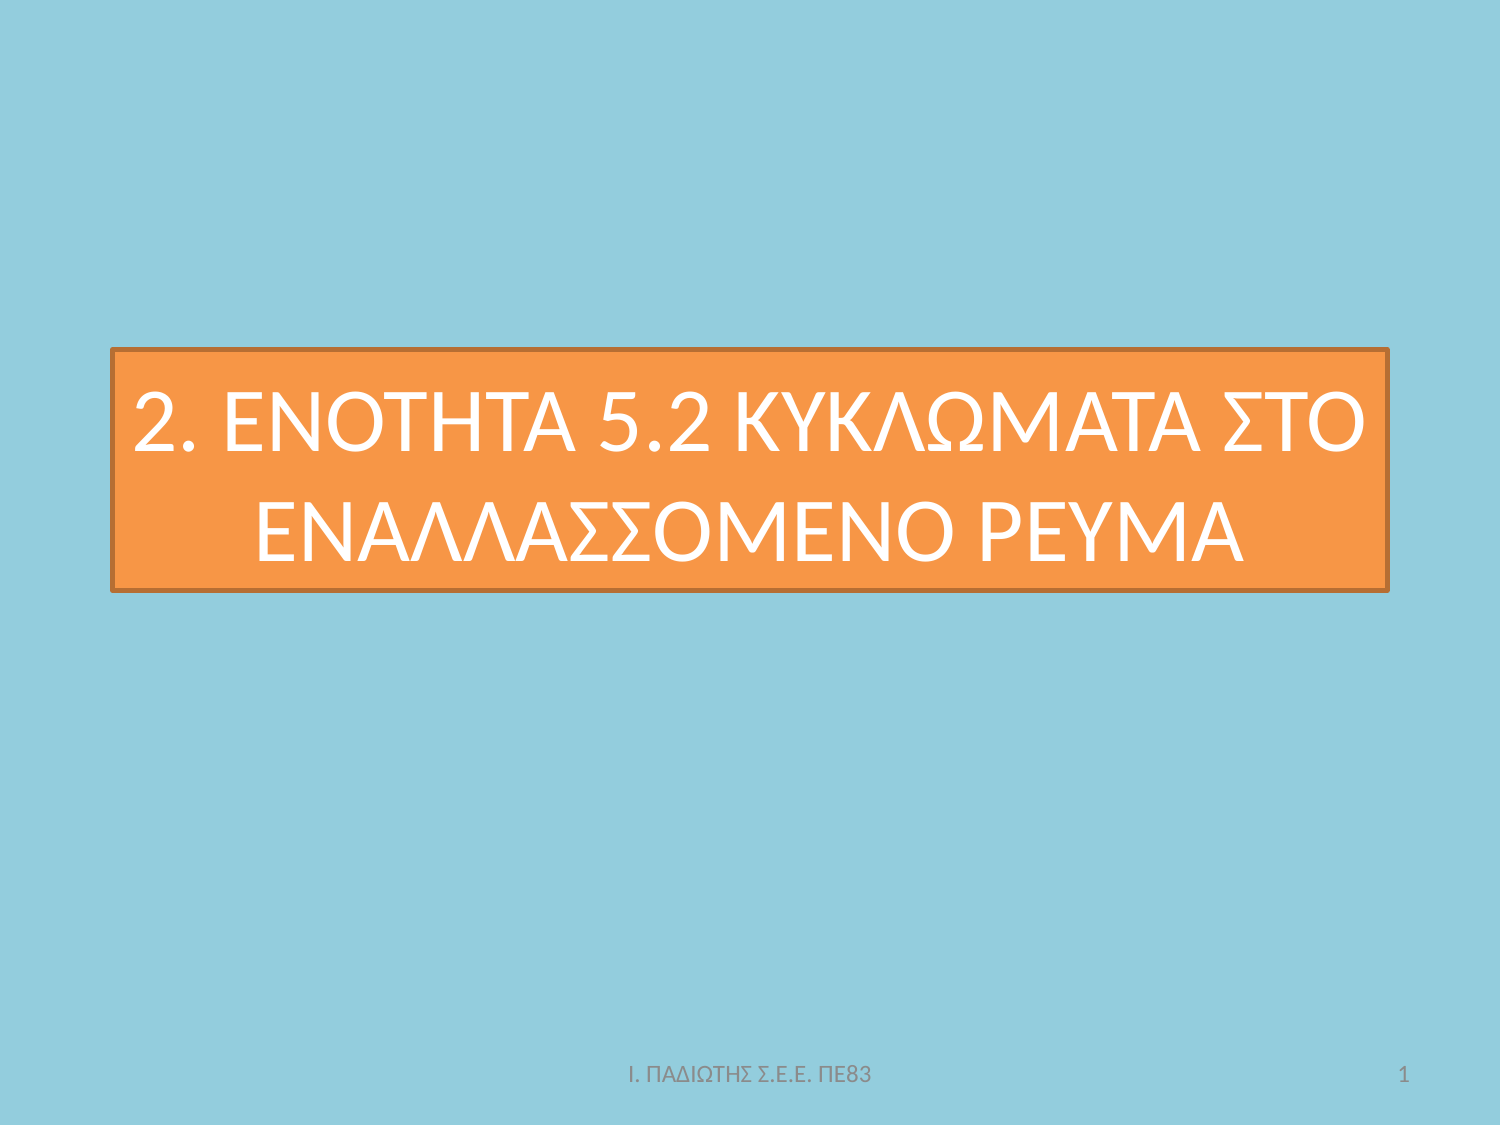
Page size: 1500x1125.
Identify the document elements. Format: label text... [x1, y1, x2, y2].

title 2. ΕΝΟΤΗΤΑ 5.2 ΚΥΚΛΩΜΑΤΑ ΣΤΟ ΕΝΑΛΛΑΣΣΟΜΕΝΟ ΡΕΥΜΑ [110, 347, 1390, 593]
footer Ι. ΠΑΔΙΩΤΗΣ Σ.Ε.Ε. ΠΕ83 [512, 1042, 988, 1103]
slide_number 1 [1074, 1042, 1425, 1103]
